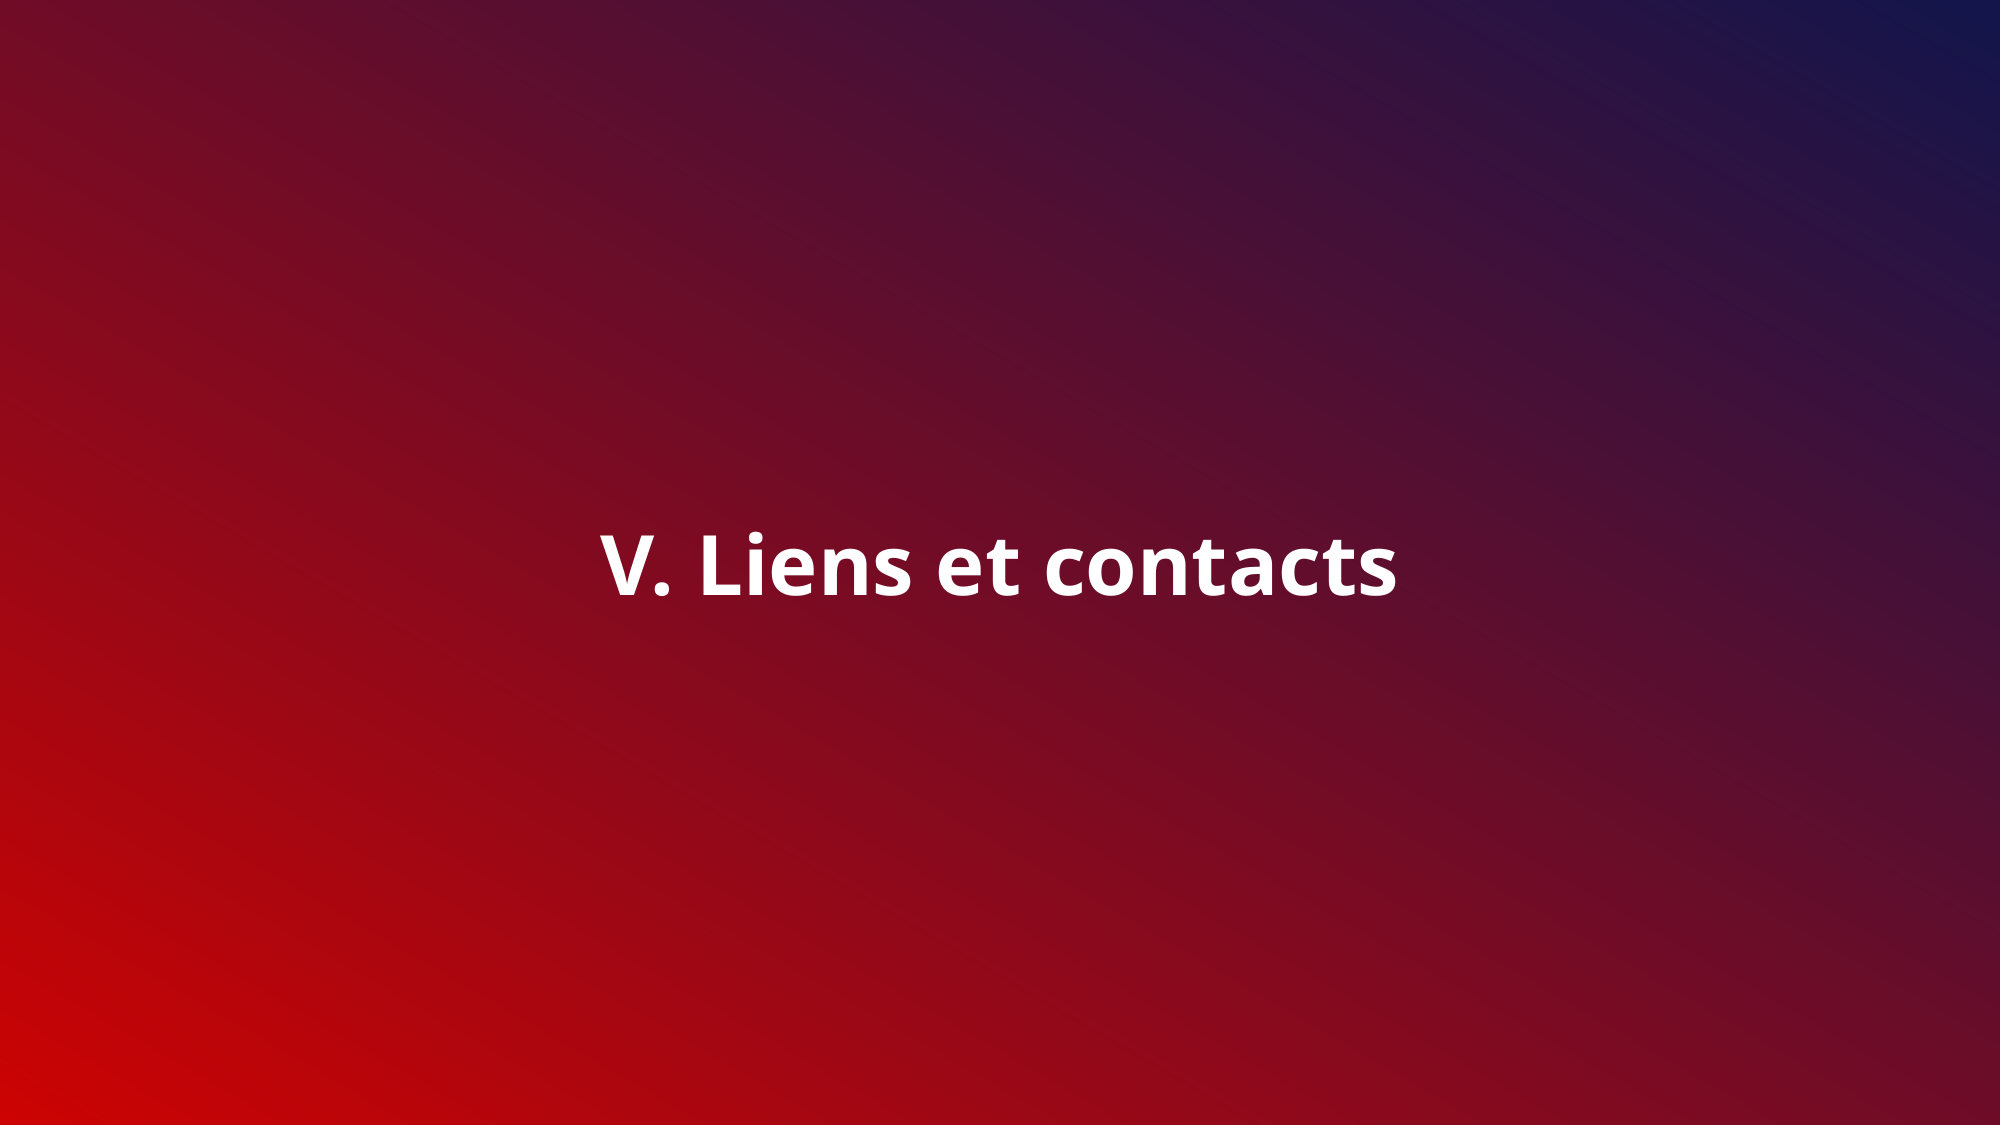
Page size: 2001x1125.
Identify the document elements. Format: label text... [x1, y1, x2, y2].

text_box V. Liens et contacts [307, 504, 1693, 620]
